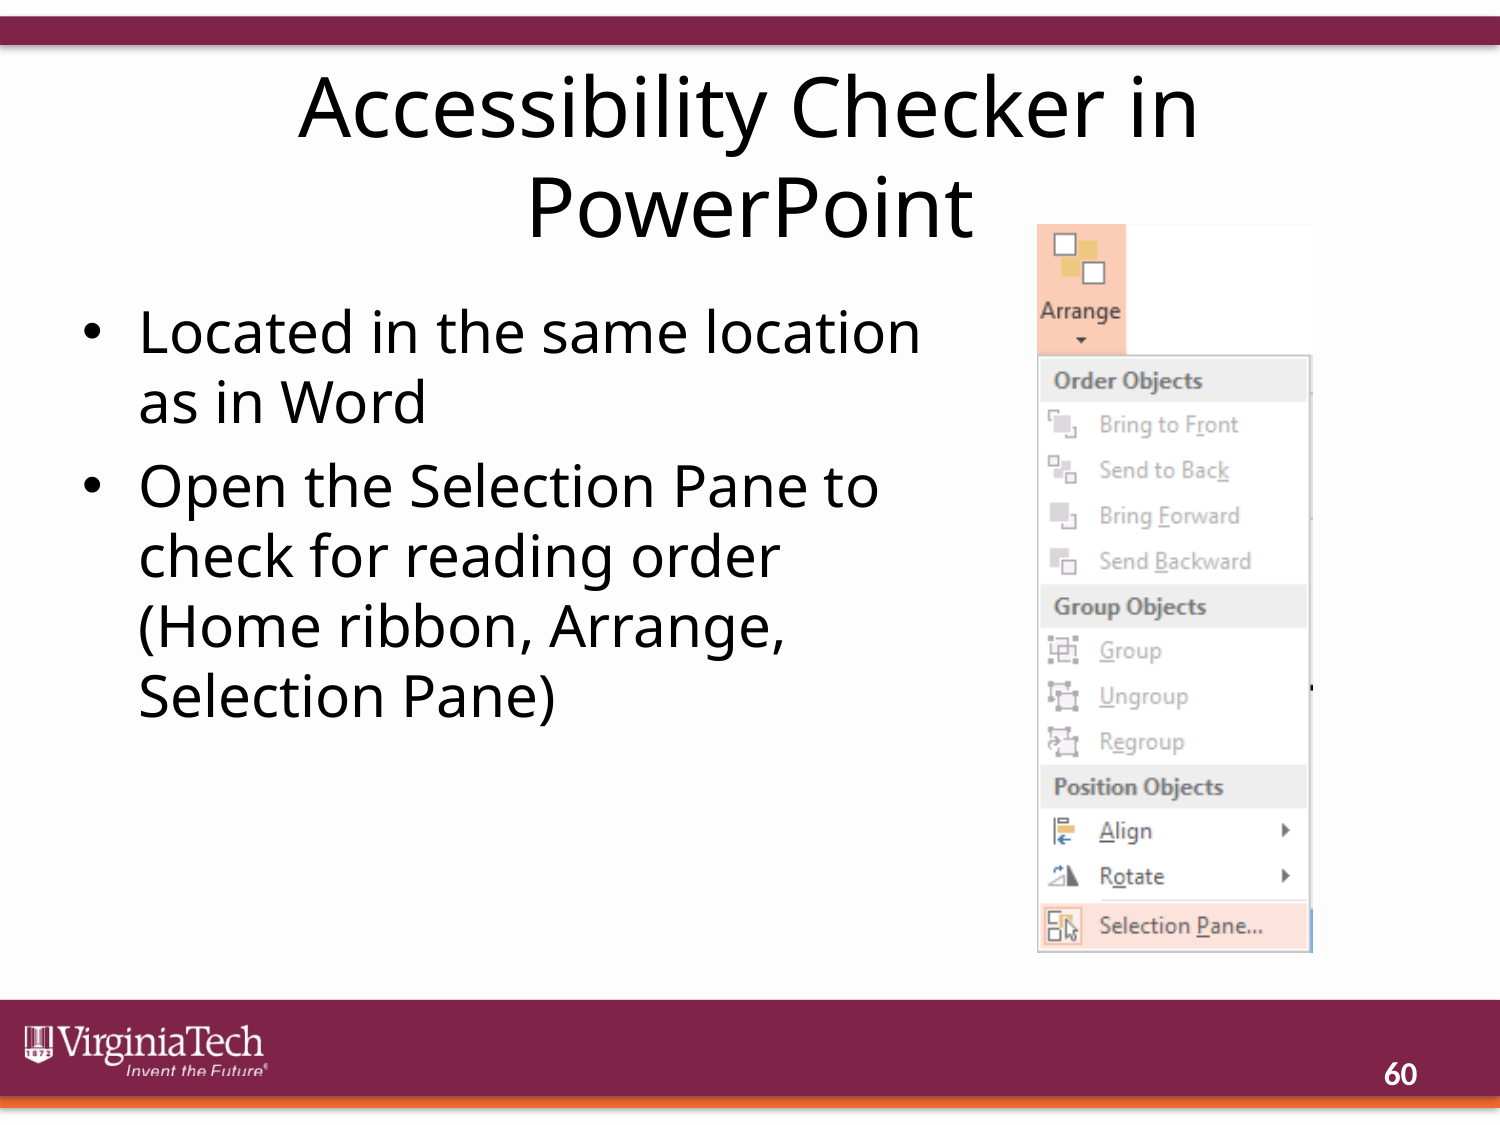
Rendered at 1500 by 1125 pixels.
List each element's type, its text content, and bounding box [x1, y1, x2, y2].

slide_number 60 [1074, 1050, 1425, 1095]
list Located in the same location as in Word Open the Selection Pane to check for reading order (Home ribbon, Arrange, Selection Pane) [75, 287, 938, 1125]
title Accessibility Checker in PowerPoint [75, 44, 1425, 263]
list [1037, 224, 1313, 954]
